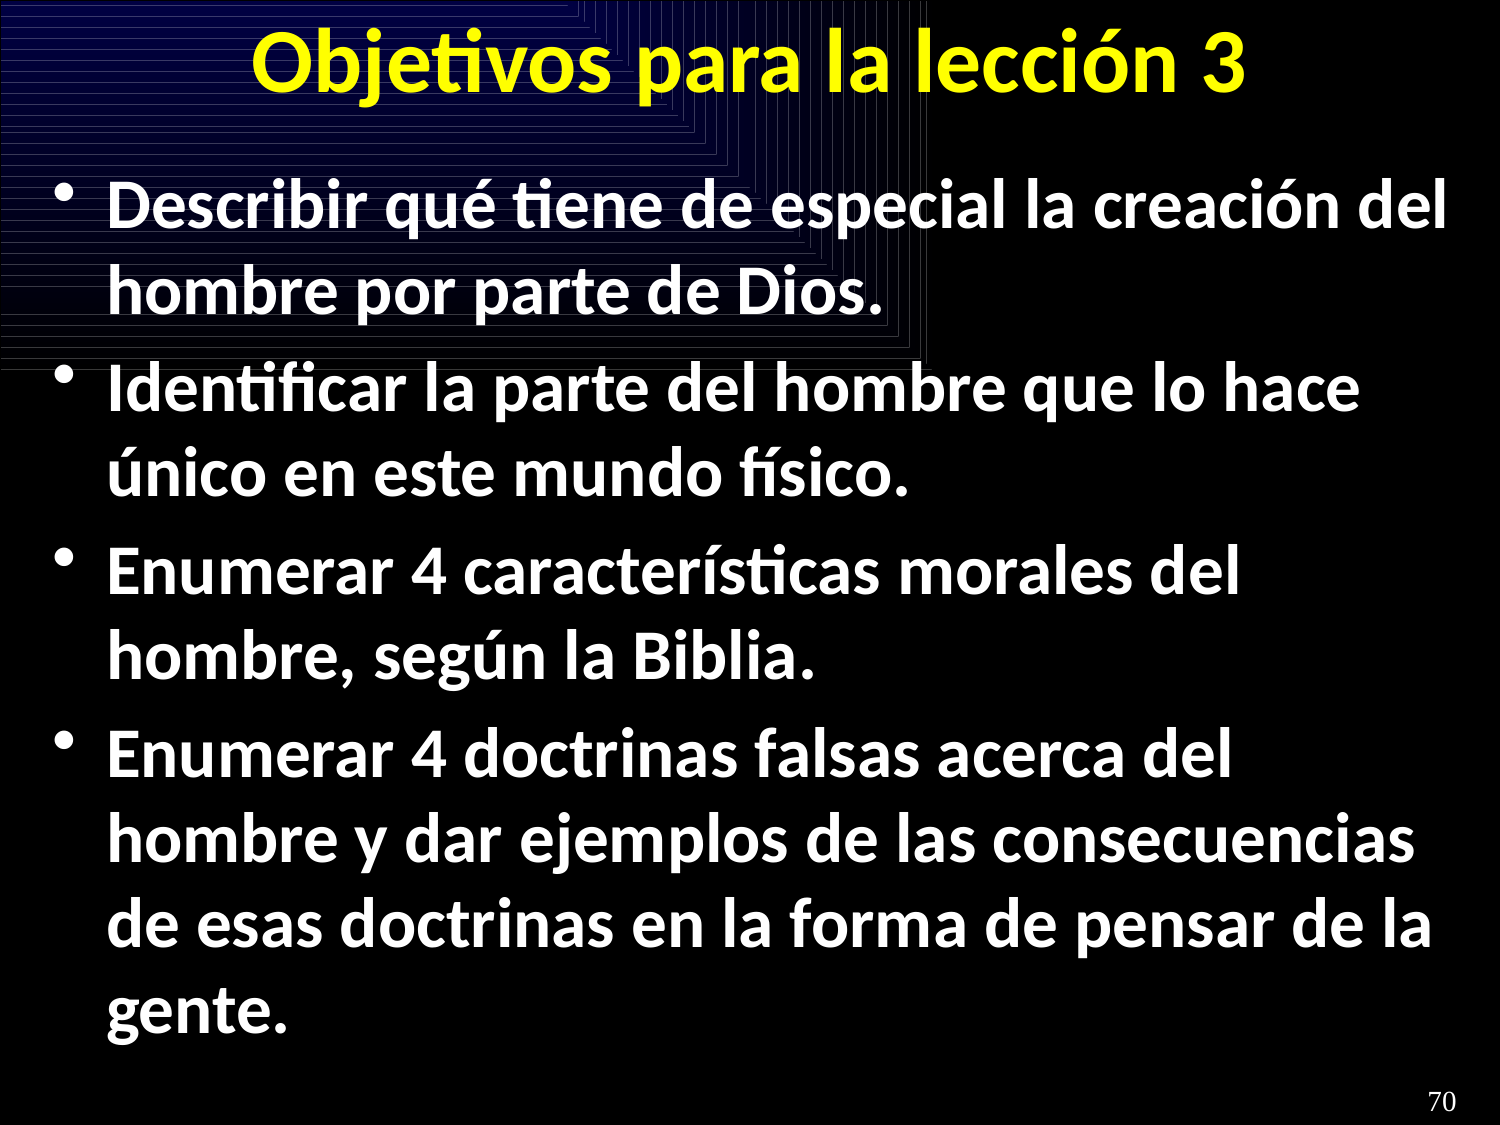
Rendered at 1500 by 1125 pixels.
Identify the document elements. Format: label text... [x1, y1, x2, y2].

list Describir qué tiene de especial la creación del hombre por parte de Dios. Identificar la parte del hombre que lo hace único en este mundo físico. Enumerar 4 características morales del hombre, según la Biblia. Enumerar 4 doctrinas falsas acerca del hombre y dar ejemplos de las consecuencias de esas doctrinas en la forma de pensar de la gente. [37, 149, 1475, 1063]
slide_number 70 [1412, 1074, 1500, 1125]
title Objetivos para la lección 3 [0, 0, 1500, 113]
